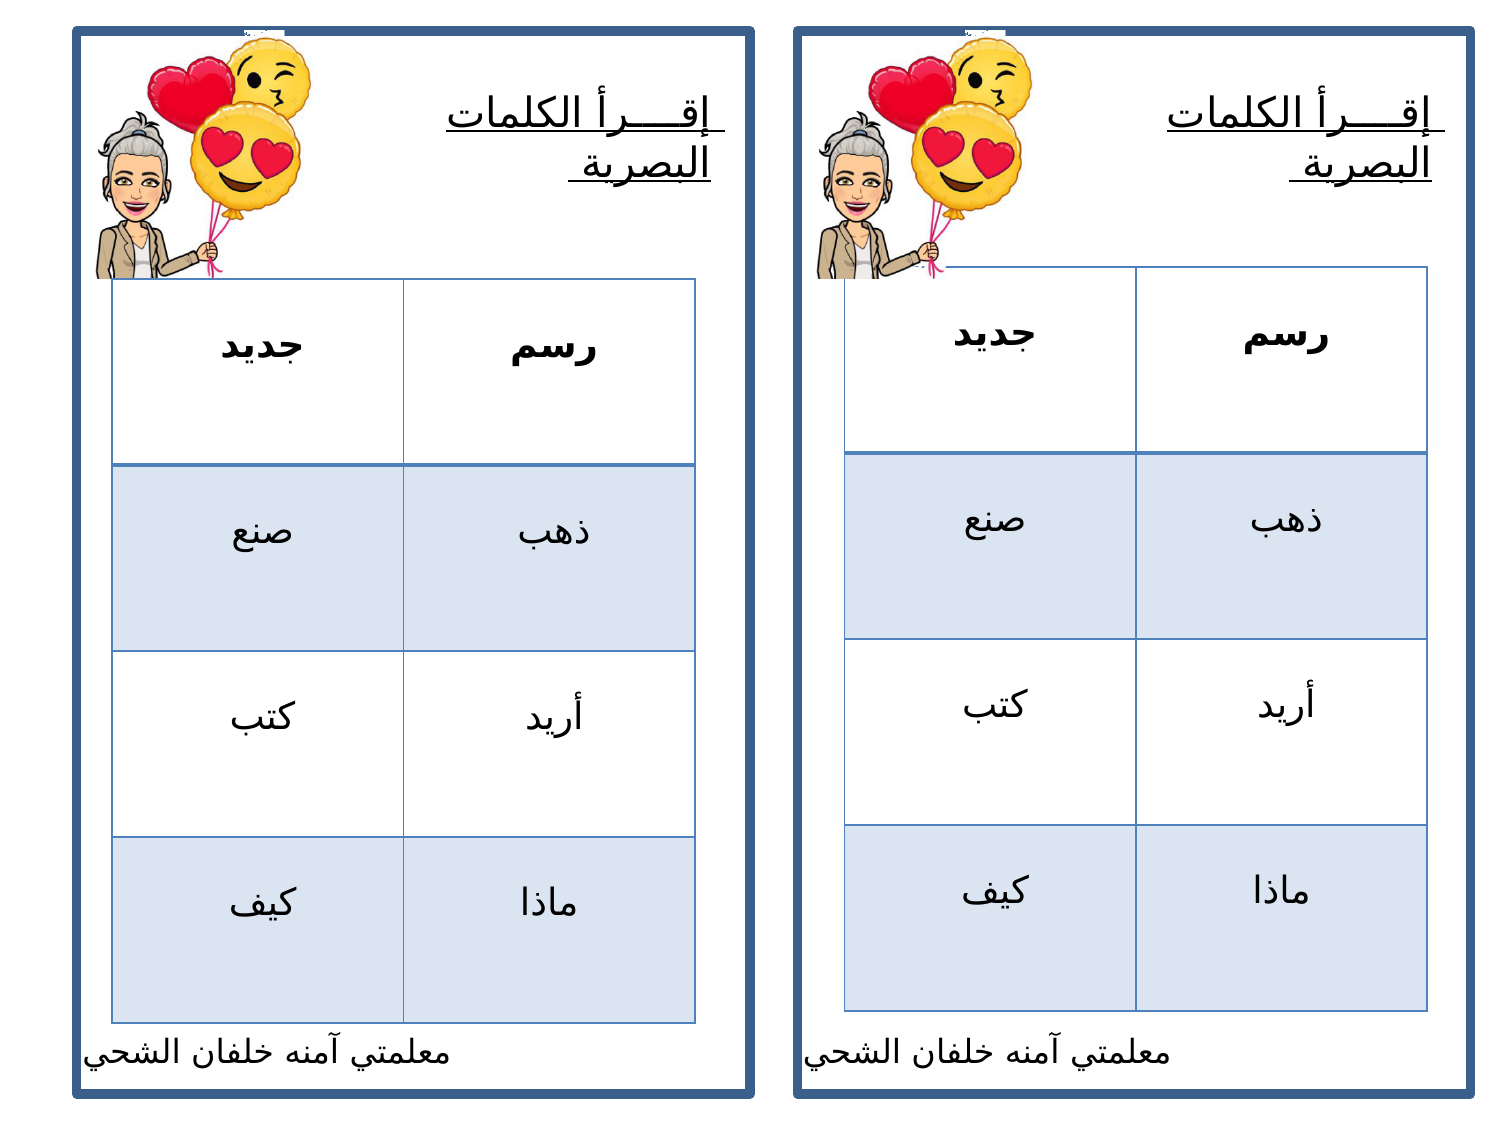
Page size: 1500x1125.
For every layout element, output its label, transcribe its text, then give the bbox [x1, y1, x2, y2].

text_box معلمتي آمنه خلفان الشحي [0, 1023, 467, 1078]
table_header رسم [1137, 268, 1426, 451]
table_cell صنع [845, 455, 1135, 638]
table_header رسم [404, 280, 694, 463]
table_cell ماذا [1137, 826, 1426, 1010]
table_cell كتب [845, 640, 1135, 824]
picture [64, 30, 314, 280]
picture [785, 30, 1034, 280]
text_box [75, 29, 752, 1096]
text_box [795, 29, 1473, 1096]
table_cell أريد [1137, 640, 1426, 824]
table_cell ذهب [1137, 455, 1426, 638]
table_cell كيف [113, 838, 403, 1022]
table_cell ماذا [404, 838, 694, 1022]
table_cell أريد [404, 652, 694, 836]
table_header جديد [845, 268, 1135, 451]
table_cell كيف [845, 826, 1135, 1010]
table_cell كتب [113, 652, 403, 836]
table_header جديد [113, 280, 403, 463]
text_box إقــــرأ الكلمات البصرية [318, 78, 727, 193]
table_cell صنع [113, 467, 403, 650]
table_cell ذهب [404, 467, 694, 650]
text_box إقــــرأ الكلمات البصرية [1038, 78, 1447, 193]
text_box معلمتي آمنه خلفان الشحي [752, 1023, 1188, 1078]
